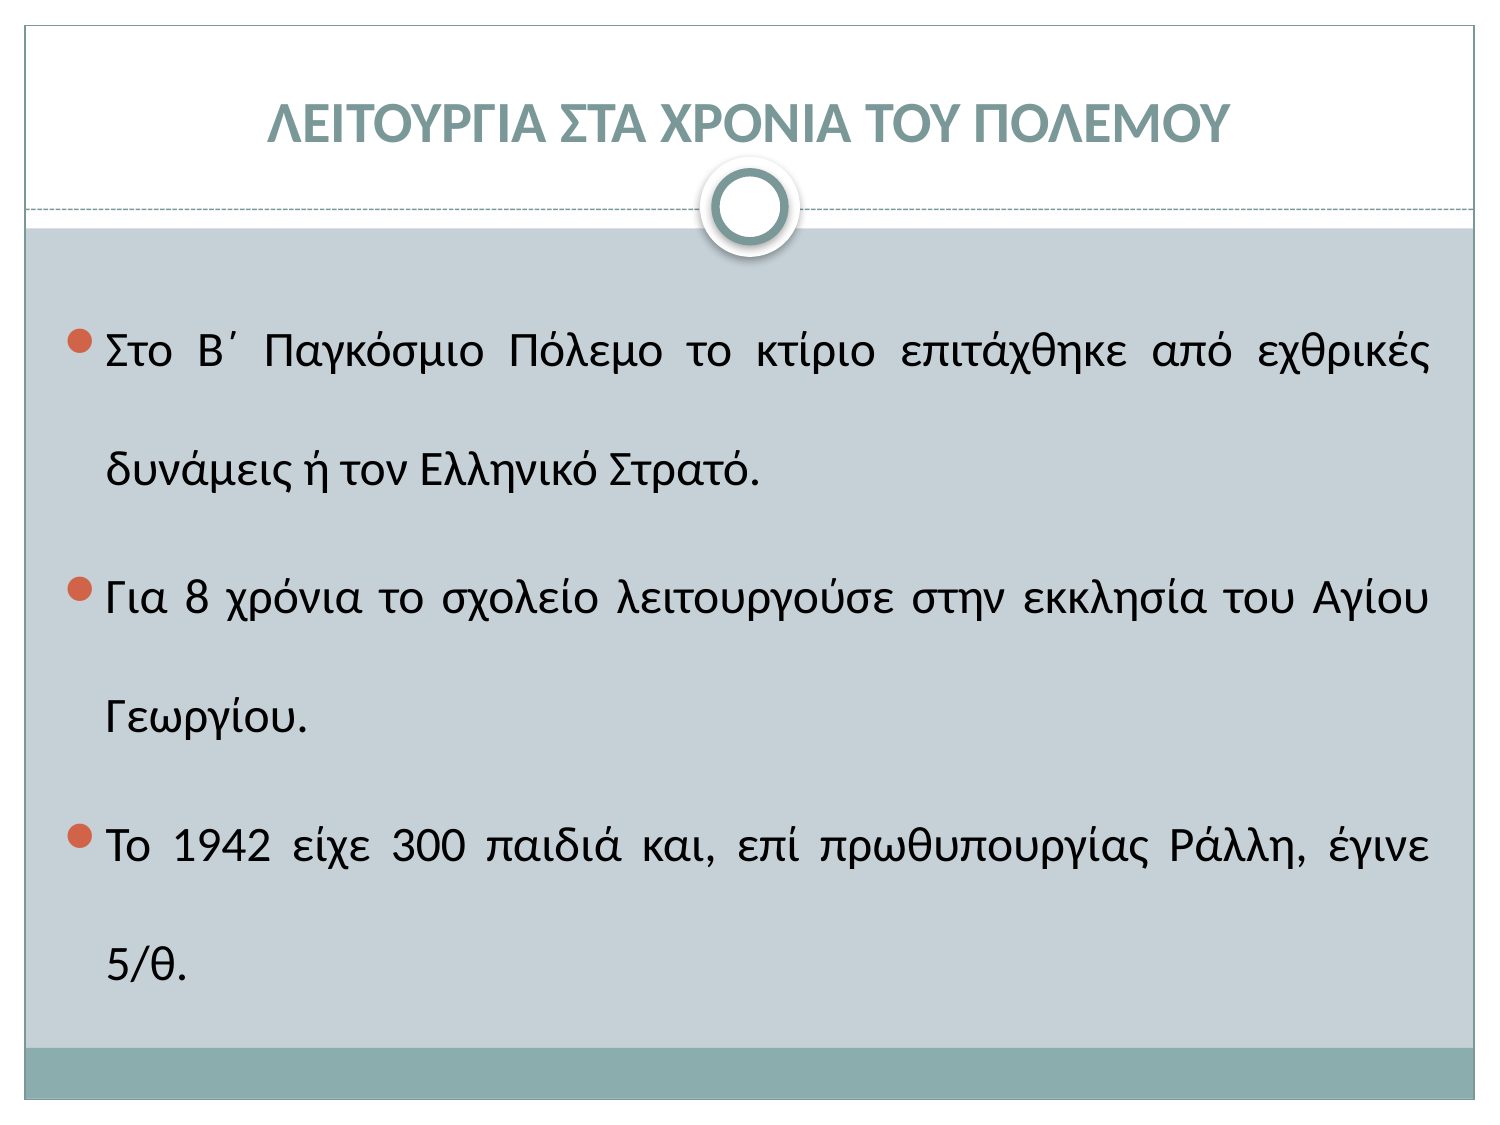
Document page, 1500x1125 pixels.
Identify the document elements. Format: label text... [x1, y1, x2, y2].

list Στο Β΄ Παγκόσμιο Πόλεμο το κτίριο επιτάχθηκε από εχθρικές δυνάμεις ή τον Ελληνικό Στρατό. Για 8 χρόνια το σχολείο λειτουργούσε στην εκκλησία του Αγίου Γεωργίου. Το 1942 είχε 300 παιδιά και, επί πρωθυπουργίας Ράλλη, έγινε 5/θ. [49, 250, 1445, 1001]
title ΛΕΙΤΟΥΡΓΙΑ ΣΤΑ ΧΡΟΝΙΑ ΤΟΥ ΠΟΛΕΜΟΥ [49, 37, 1450, 162]
